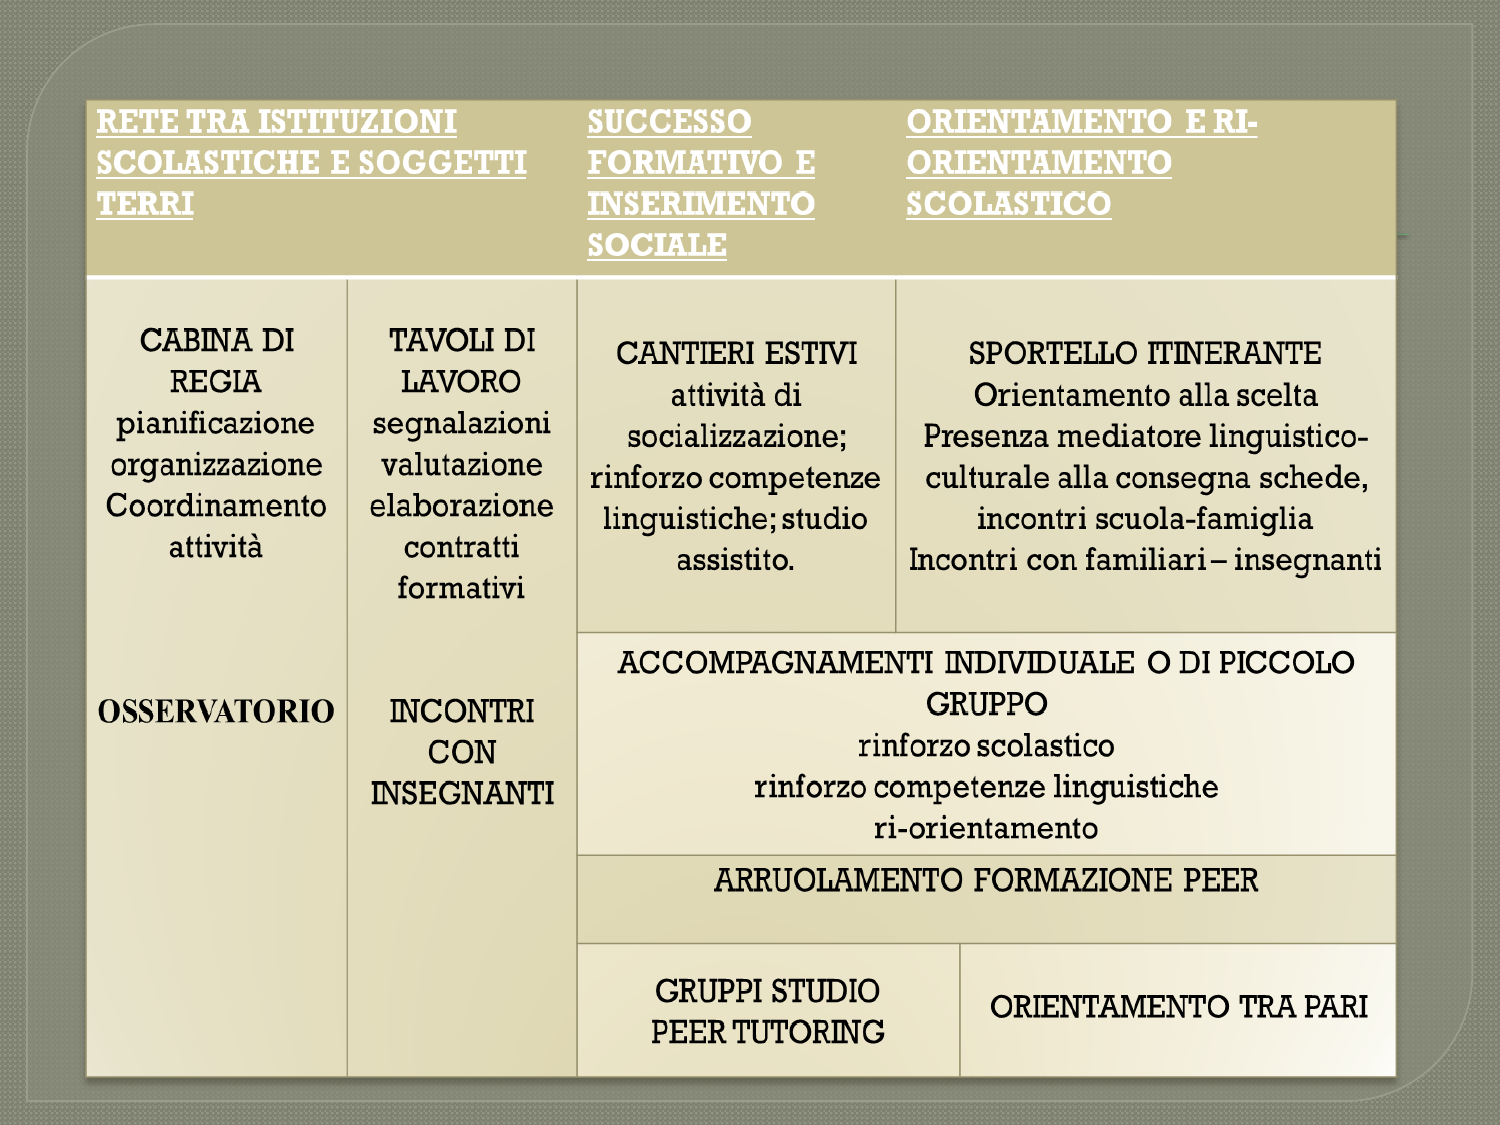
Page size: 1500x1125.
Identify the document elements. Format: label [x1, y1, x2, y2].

list [76, 89, 1405, 1095]
